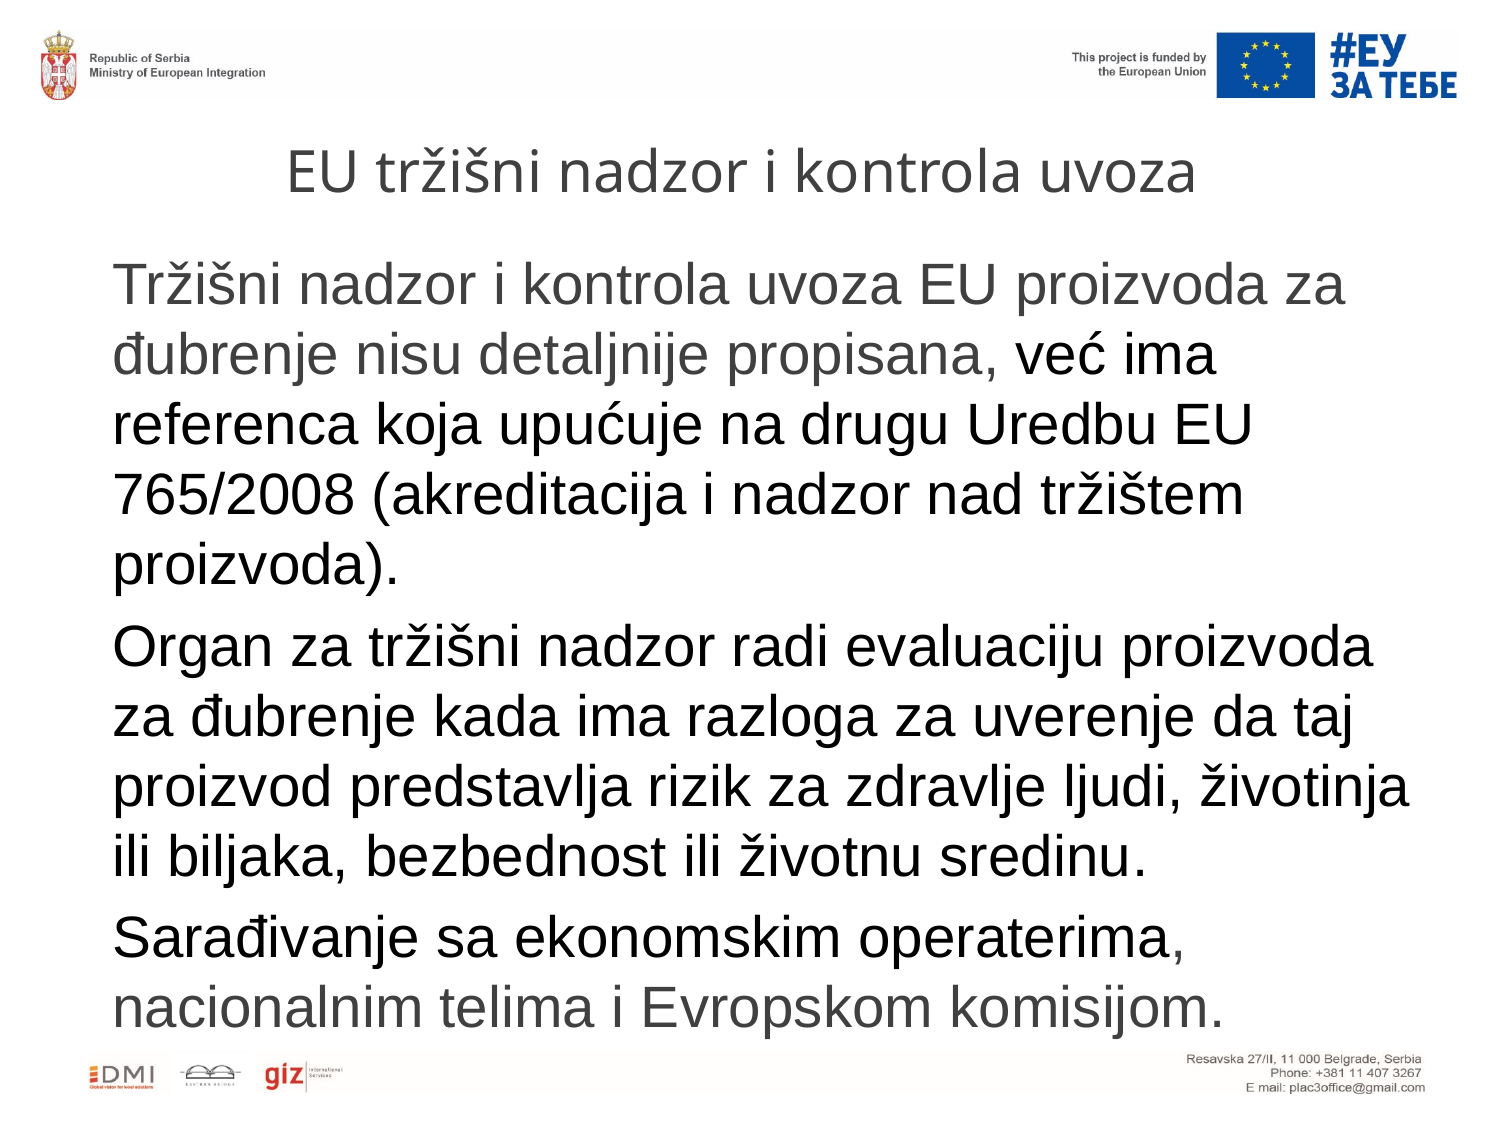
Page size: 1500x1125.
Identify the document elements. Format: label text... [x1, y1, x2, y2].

picture [41, 30, 1459, 100]
title EU tržišni nadzor i kontrola uvoza [75, 126, 1425, 289]
list Tržišni nadzor i kontrola uvoza EU proizvoda za đubrenje nisu detaljnije propisana, već ima referenca koja upućuje na drugu Uredbu EU 765/2008 (akreditacija i nadzor nad tržištem proizvoda). Organ za tržišni nadzor radi evaluaciju proizvoda za đubrenje kada ima razloga za uverenje da taj proizvod predstavlja rizik za zdravlje ljudi, životinja ili biljaka, bezbednost ili životnu sredinu​. Sarađivanje sa ekonomskim operaterima, nacionalnim telima i Evropskom komisijom. [97, 238, 1448, 1051]
picture [88, 1051, 1425, 1094]
